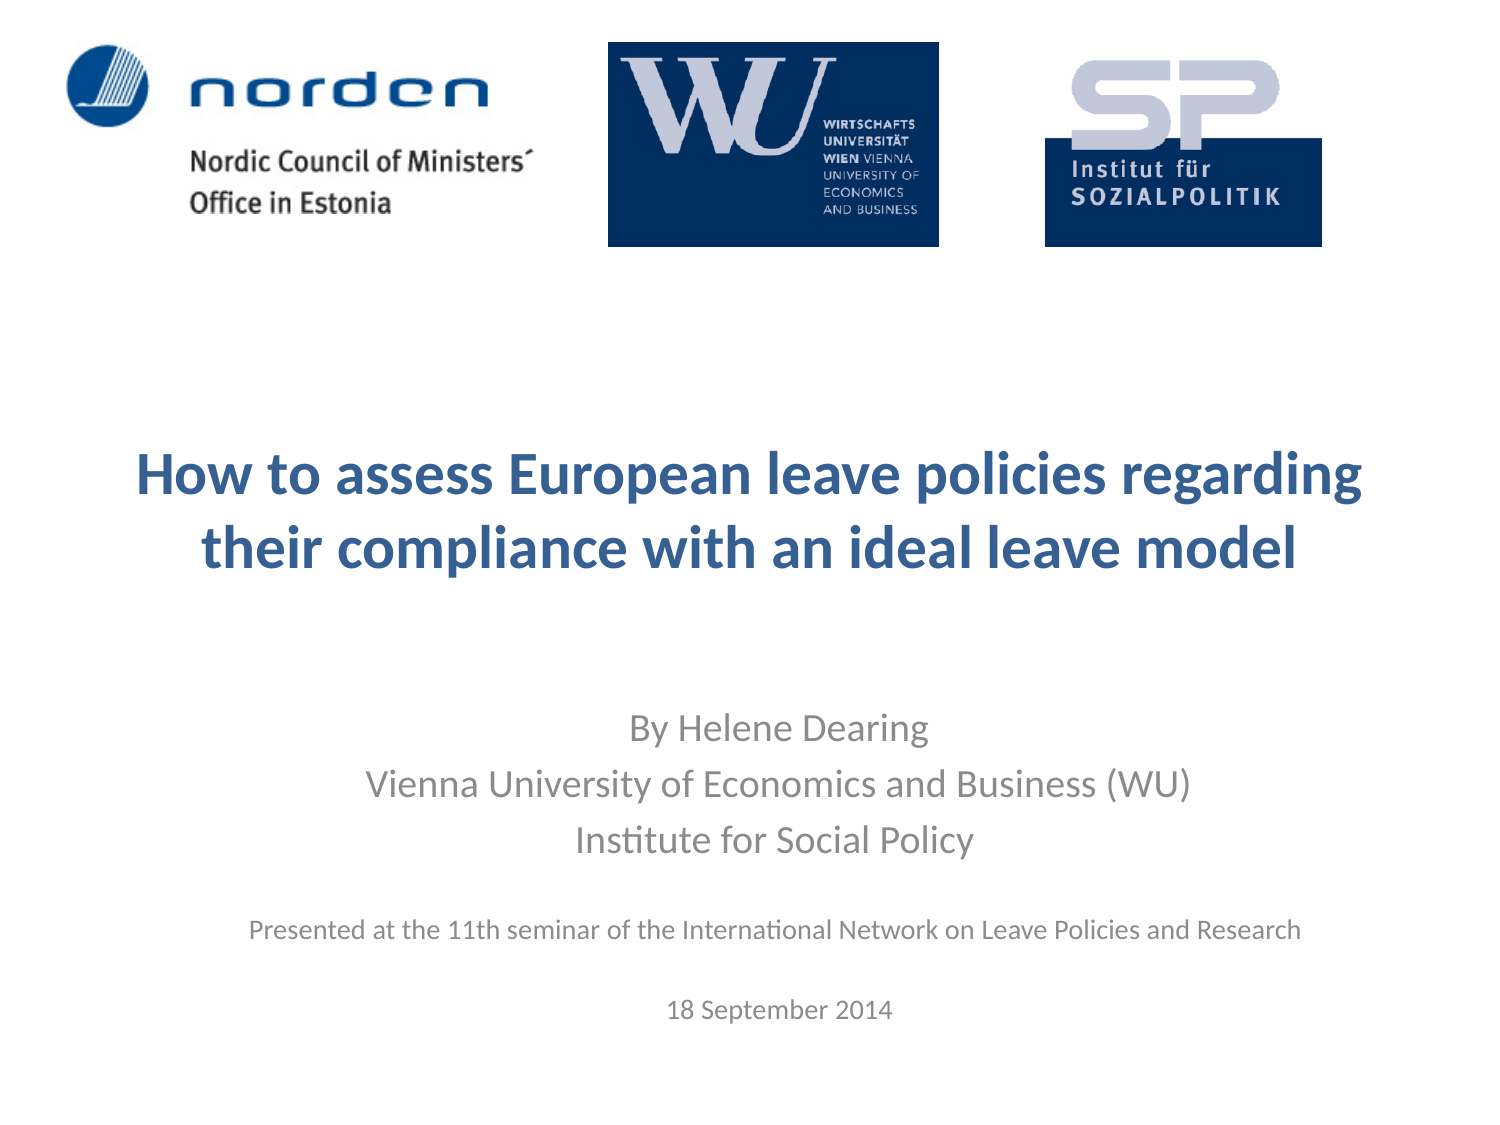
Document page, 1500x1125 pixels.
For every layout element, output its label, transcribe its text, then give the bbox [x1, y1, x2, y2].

picture [608, 42, 940, 247]
picture [1045, 33, 1322, 247]
subtitle By Helene Dearing Vienna University of Economics and Business (WU) Institute for Social Policy Presented at the 11th seminar of the International Network on Leave Policies and Research 18 September 2014 [159, 637, 1400, 1035]
picture [65, 42, 535, 214]
title How to assess European leave policies regarding their compliance with an ideal leave model [112, 349, 1388, 591]
